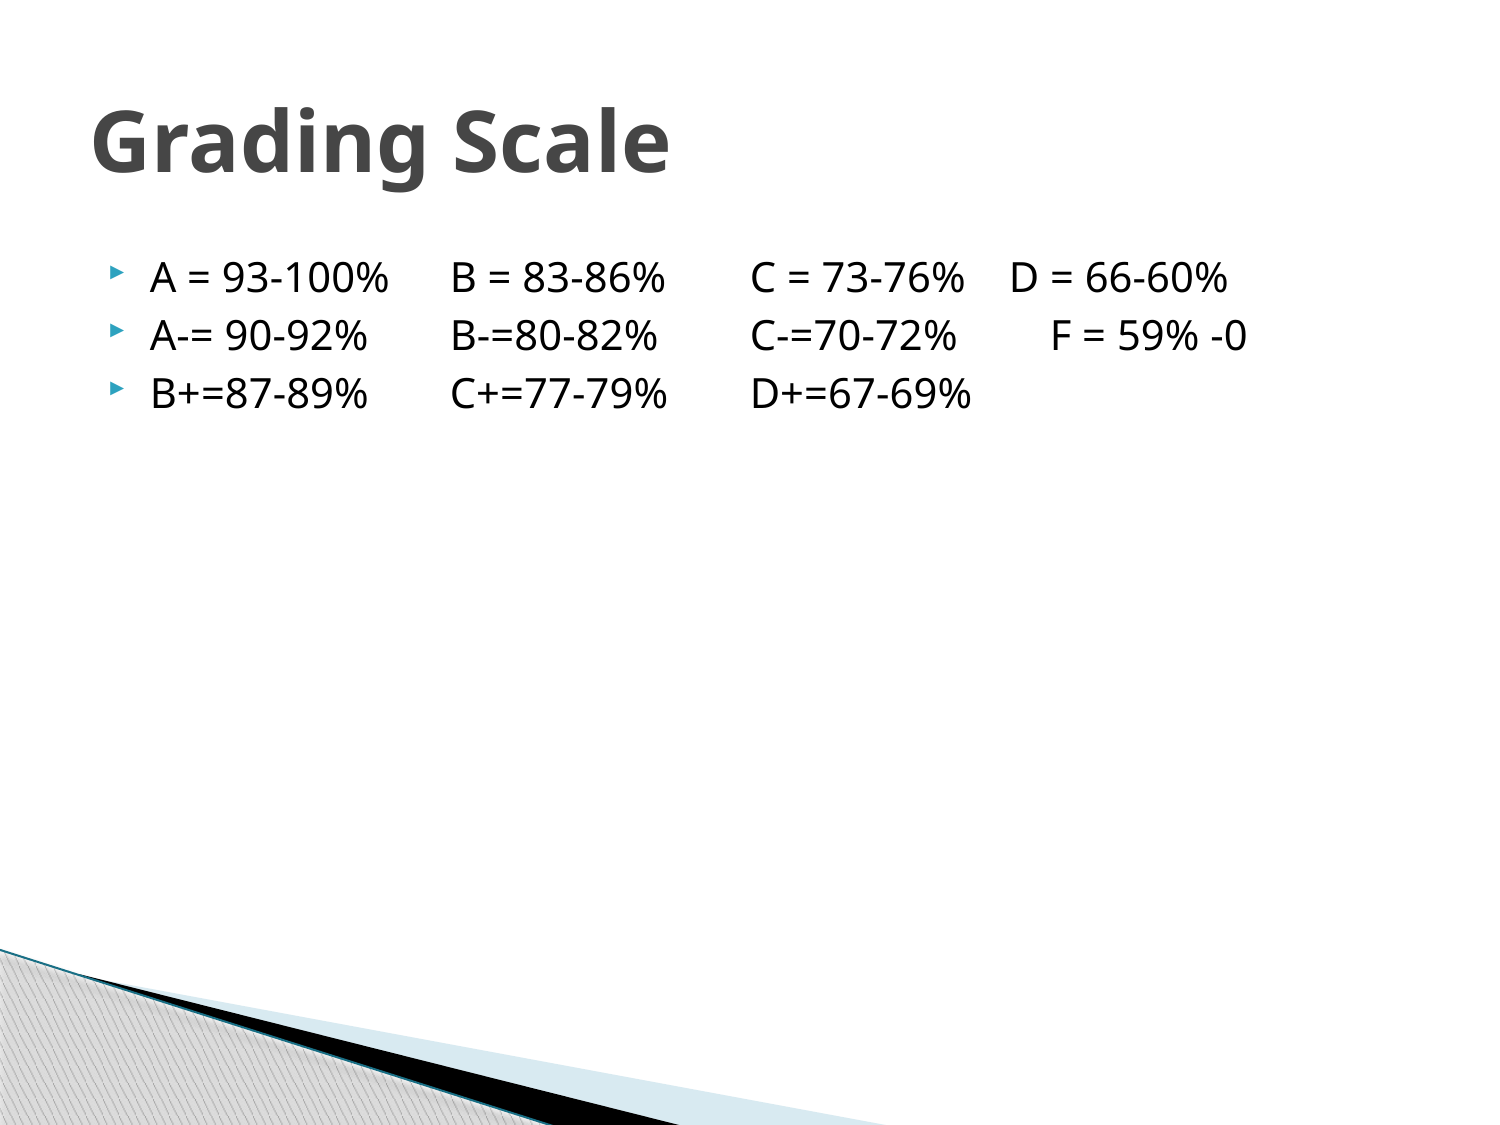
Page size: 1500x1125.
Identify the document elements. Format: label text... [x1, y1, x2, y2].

title Grading Scale [75, 45, 1425, 233]
list A = 93-100% B = 83-86% C = 73-76% D = 66-60% A-= 90-92% B-=80-82% C-=70-72% F = 59% -0 B+=87-89% C+=77-79% D+=67-69% [74, 242, 1426, 986]
